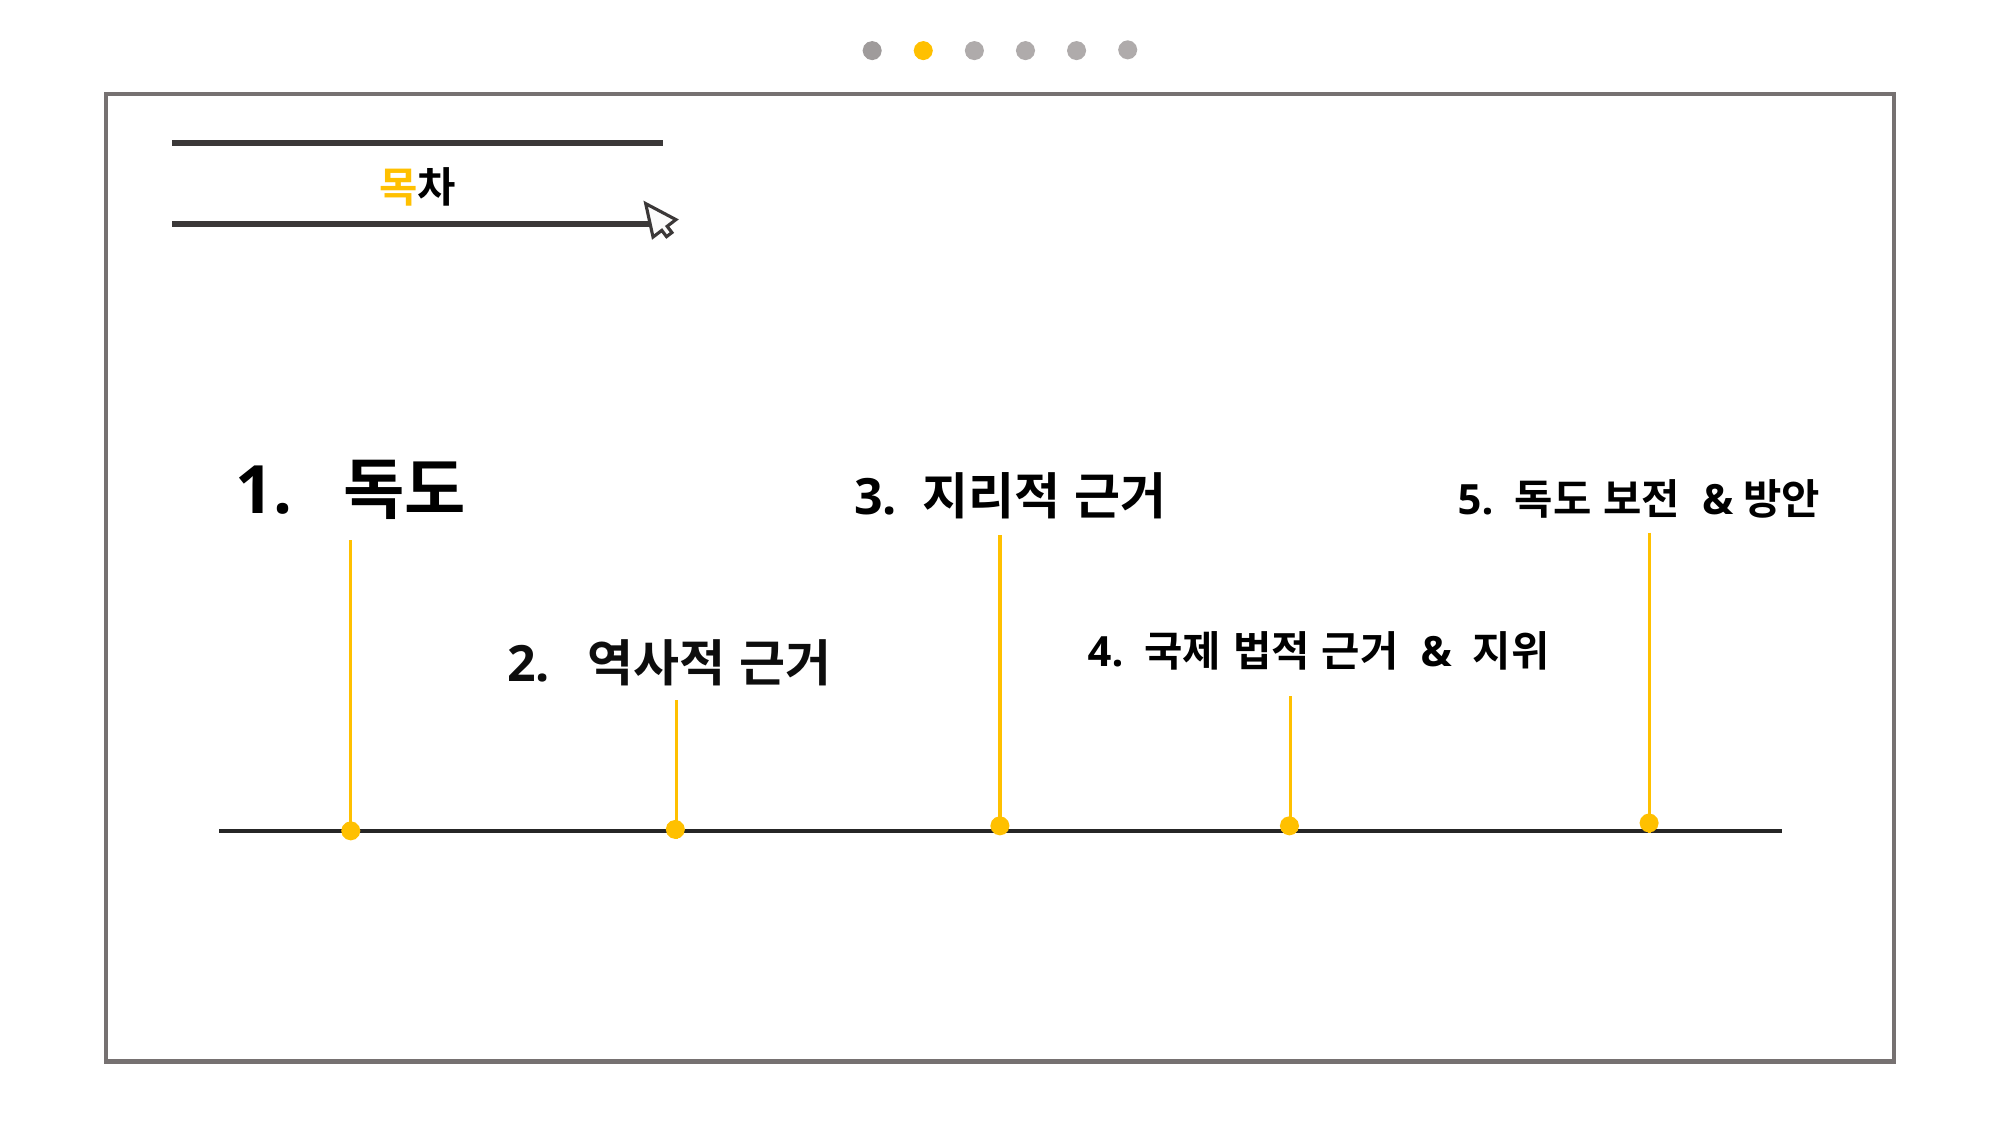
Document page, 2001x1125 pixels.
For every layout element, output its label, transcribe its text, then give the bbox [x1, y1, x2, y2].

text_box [1639, 532, 1659, 833]
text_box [665, 700, 685, 840]
text_box 2. 역사적 근거 [492, 624, 898, 700]
text_box 목차 [364, 153, 471, 219]
text_box 4. 국제 법적 근거 & 지위 [1072, 616, 1565, 682]
text_box [644, 201, 678, 239]
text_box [341, 540, 361, 841]
text_box [105, 93, 1895, 1063]
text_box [1279, 696, 1300, 836]
text_box 1. 독도 [221, 439, 482, 535]
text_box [990, 535, 1010, 836]
text_box 3. 지리적 근거 [839, 456, 1182, 532]
text_box 5. 독도 보전 &방안 [1443, 465, 1837, 531]
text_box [862, 40, 1138, 61]
